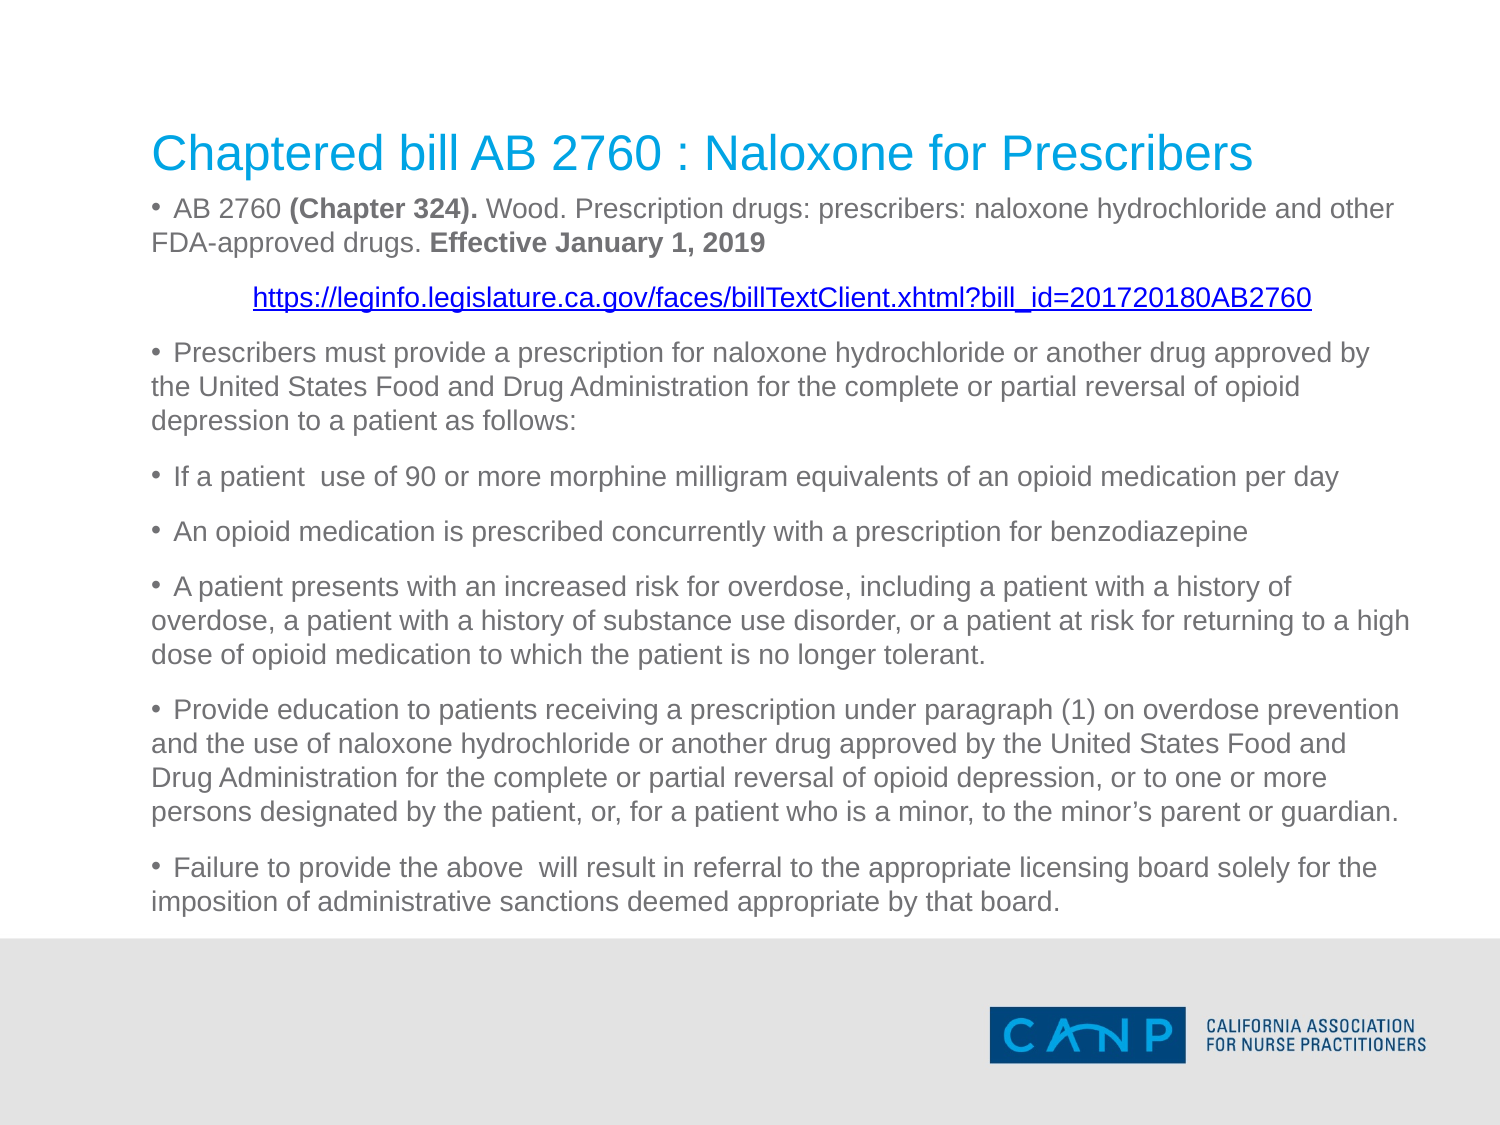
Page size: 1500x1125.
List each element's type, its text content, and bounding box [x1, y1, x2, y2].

title Chaptered bill AB 2760 : Naloxone for Prescribers [136, 37, 1425, 182]
list AB 2760 (Chapter 324). Wood. Prescription drugs: prescribers: naloxone hydrochloride and other FDA-approved drugs. Effective January 1, 2019 https://leginfo.legislature.ca.gov/faces/billTextClient.xhtml?bill_id=201720180AB2760 Prescribers must provide a prescription for naloxone hydrochloride or another drug approved by the United States Food and Drug Administration for the complete or partial reversal of opioid depression to a patient as follows: If a patient use of 90 or more morphine milligram equivalents of an opioid medication per day An opioid medication is prescribed concurrently with a prescription for benzodiazepine A patient presents with an increased risk for overdose, including a patient with a history of overdose, a patient with a history of substance use disorder, or a patient at risk for returning to a high dose of opioid medication to which the patient is no longer tolerant. Provide education to patients receiving a prescription under paragraph (1) on overdose prevention and the use of naloxone hydrochloride or another drug approved by the United States Food and Drug Administration for the complete or partial reversal of opioid depression, or to one or more persons designated by the patient, or, for a patient who is a minor, to the minor’s parent or guardian. Failure to provide the above will result in referral to the appropriate licensing board solely for the imposition of administrative sanctions deemed appropriate by that board. [136, 182, 1429, 950]
picture [0, 0, 1500, 1125]
